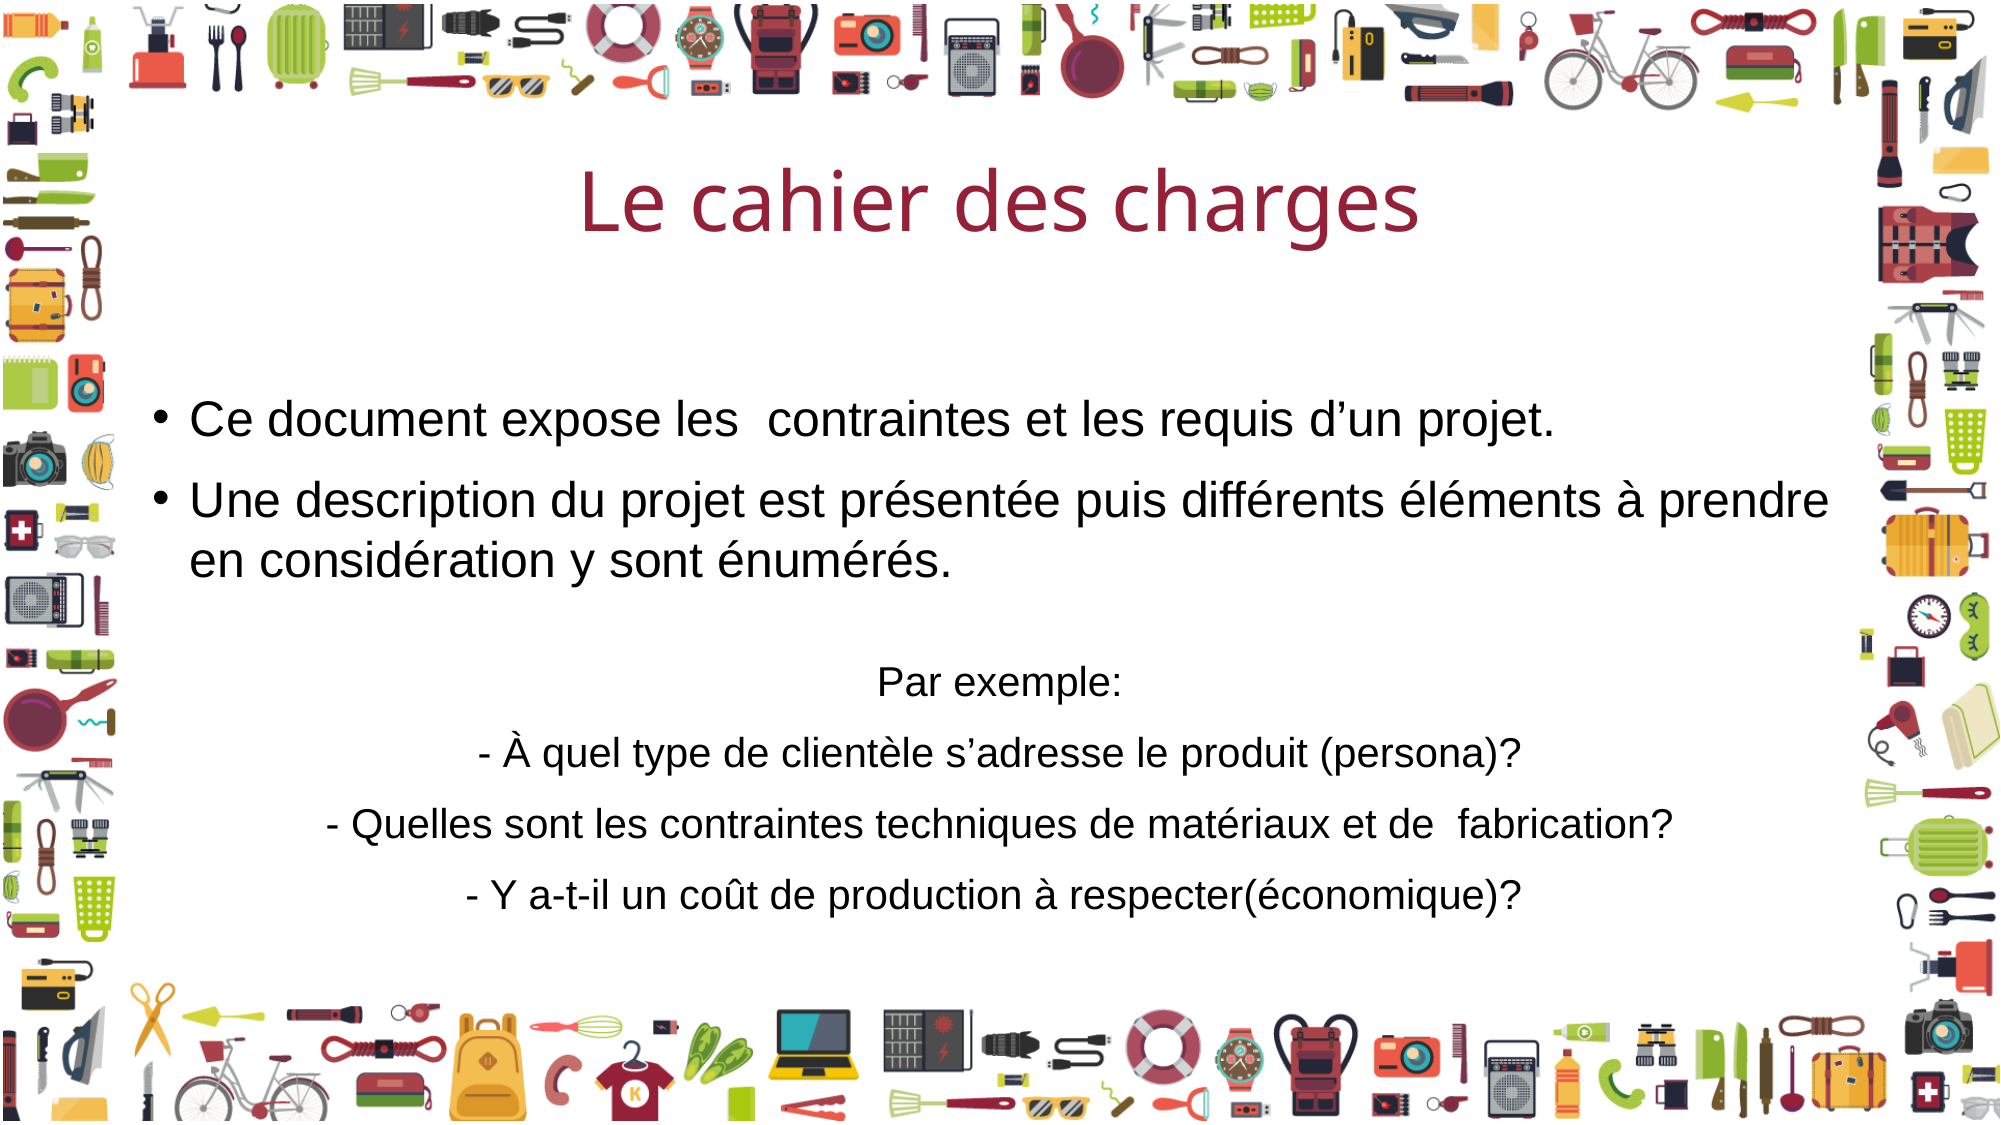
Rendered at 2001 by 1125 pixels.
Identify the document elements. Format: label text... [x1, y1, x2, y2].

list Ce document expose les contraintes et les requis d’un projet. Une description du projet est présentée puis différents éléments à prendre en considération y sont énumérés. Par exemple: - À quel type de clientèle s’adresse le produit (persona)? - Quelles sont les contraintes techniques de matériaux et de fabrication? - Y a-t-il un coût de production à respecter(économique)? [137, 379, 1863, 1014]
picture [3, 4, 2000, 1121]
title Le cahier des charges [137, 130, 1863, 278]
